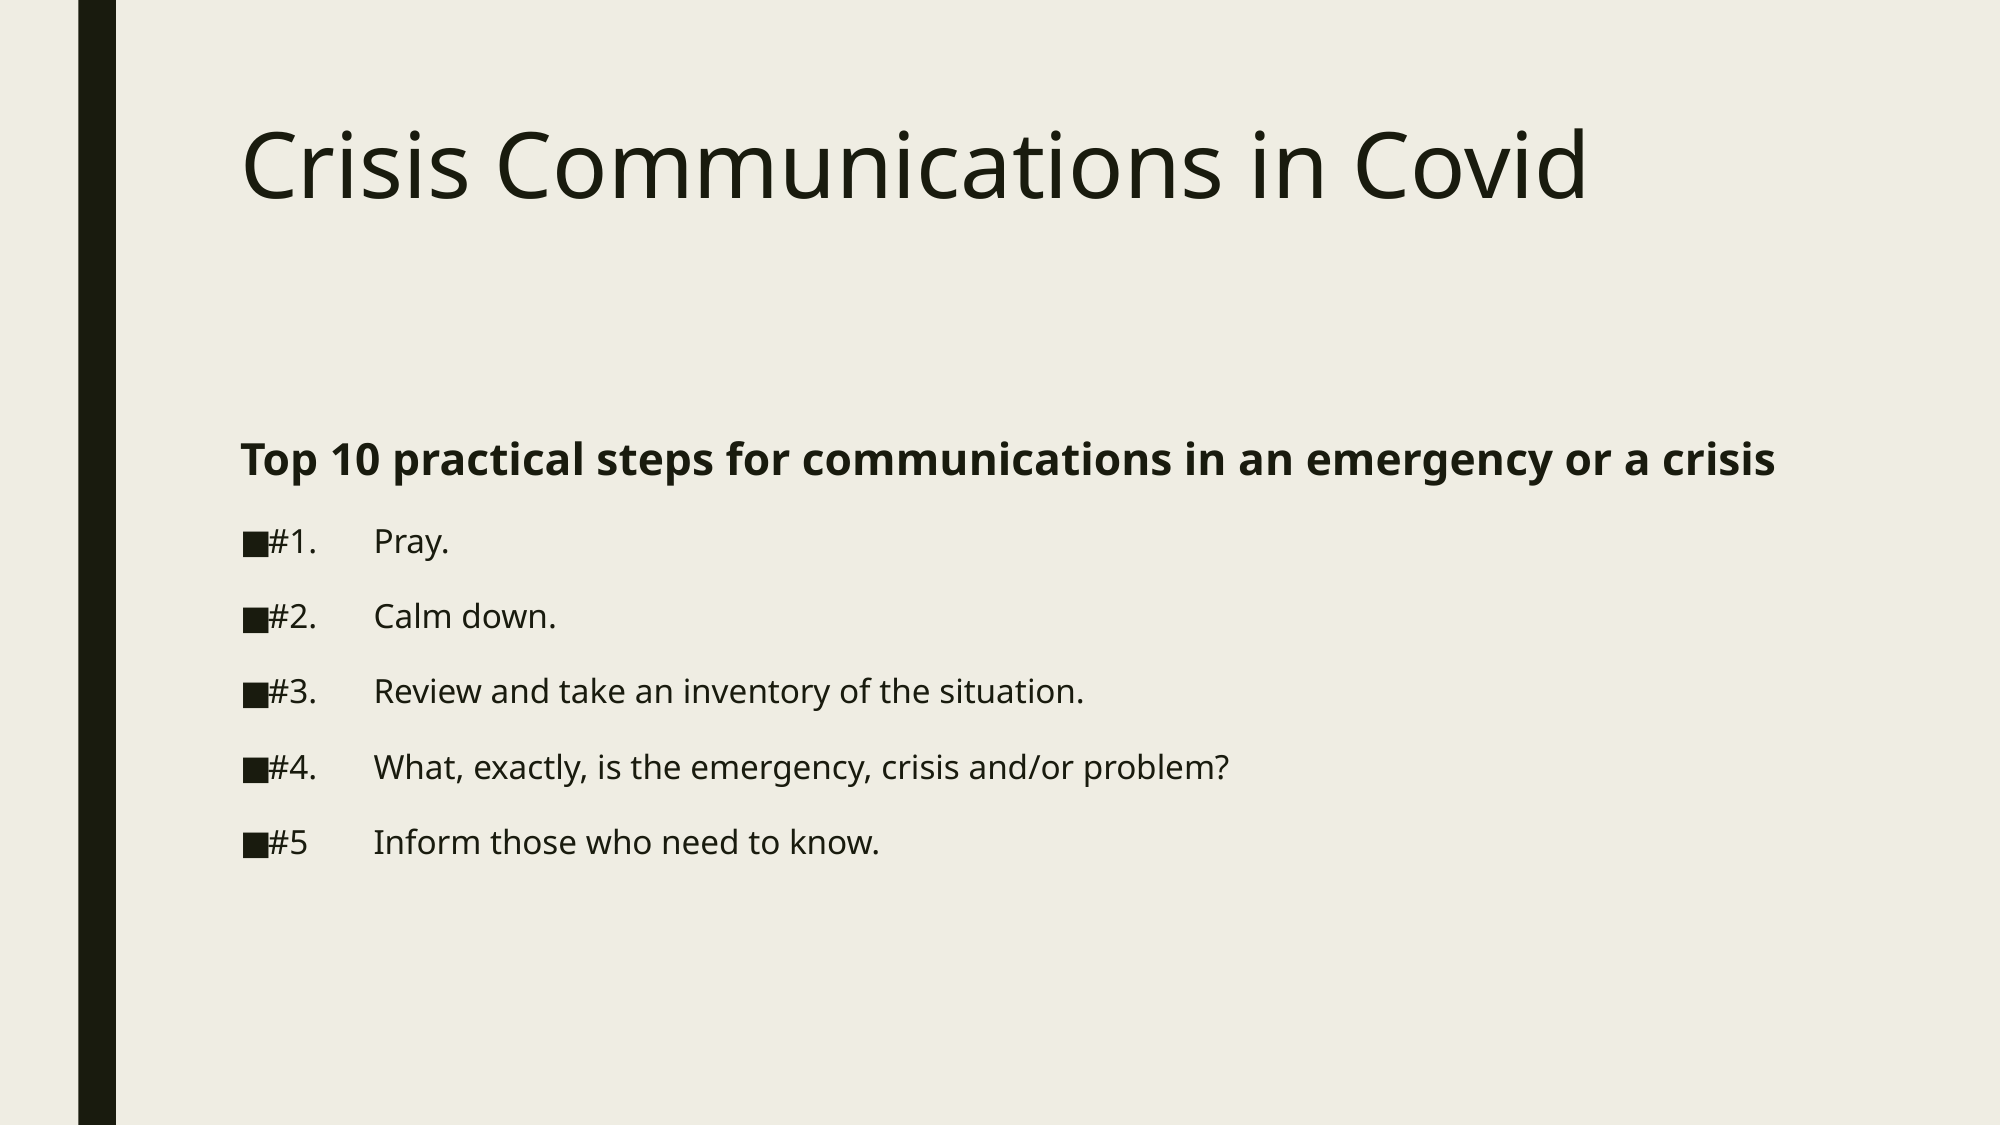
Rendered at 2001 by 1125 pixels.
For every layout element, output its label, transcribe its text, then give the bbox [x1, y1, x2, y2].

title Crisis Communications in Covid [225, 112, 1800, 357]
list Top 10 practical steps for communications in an emergency or a crisis #1. Pray. #2. Calm down. #3. Review and take an inventory of the situation. #4. What, exactly, is the emergency, crisis and/or problem? #5 Inform those who need to know. [225, 375, 1800, 963]
